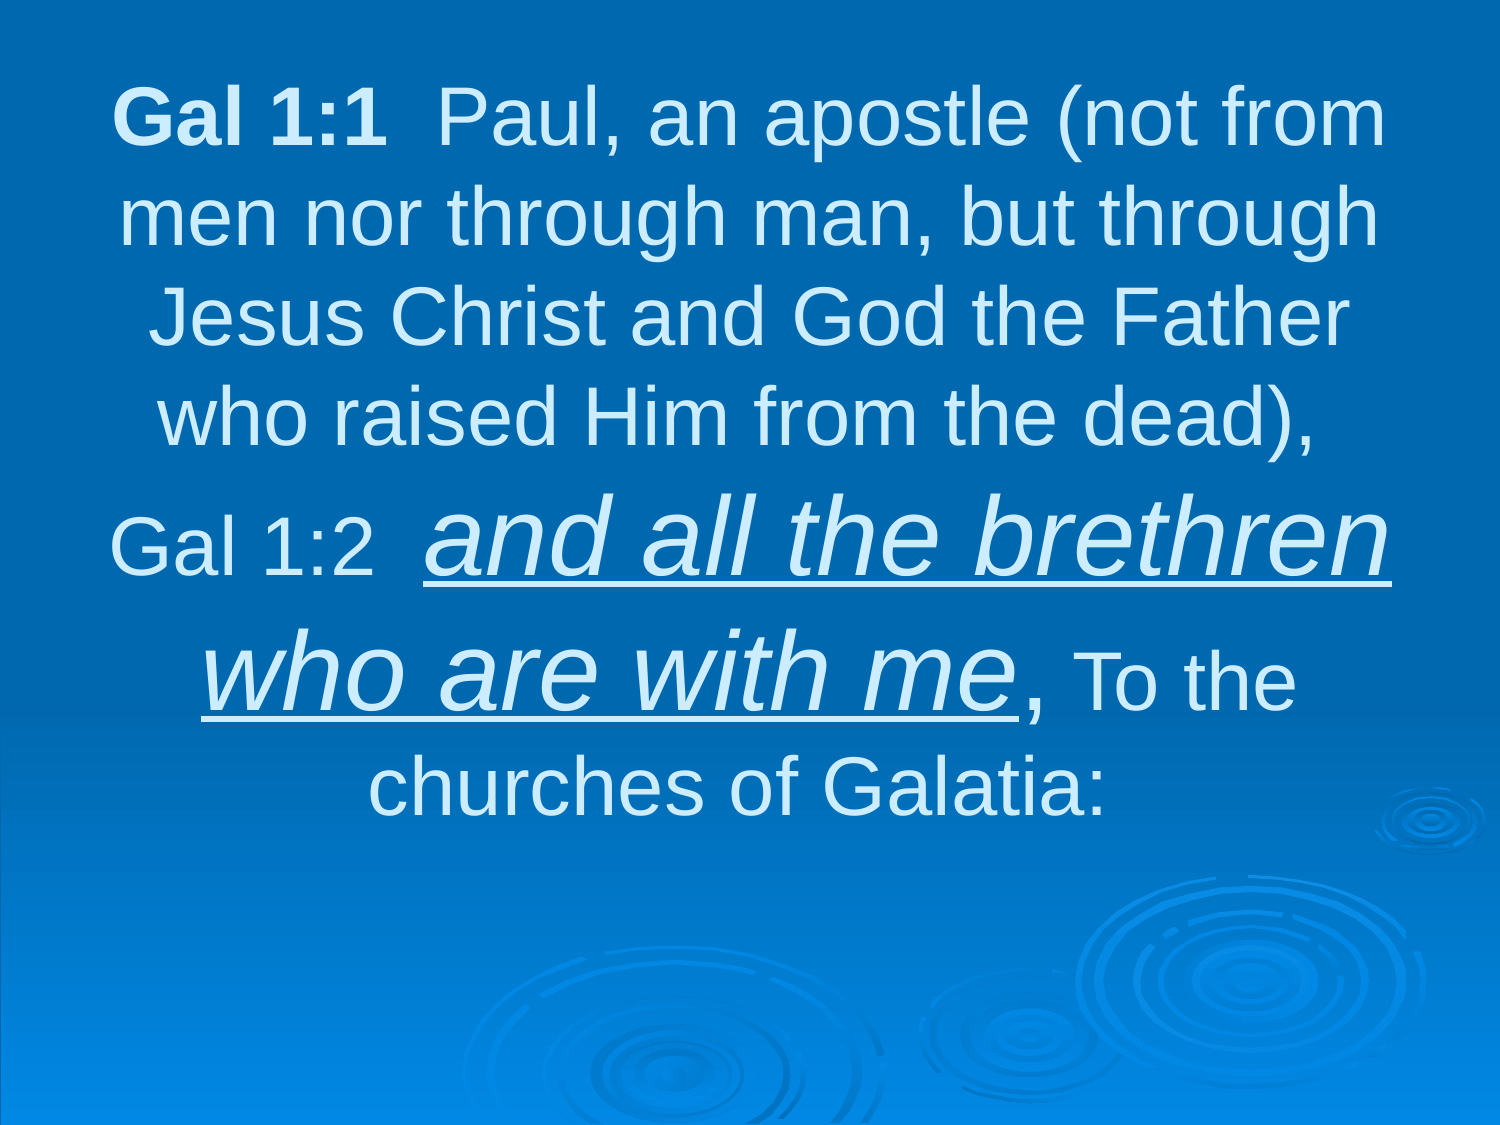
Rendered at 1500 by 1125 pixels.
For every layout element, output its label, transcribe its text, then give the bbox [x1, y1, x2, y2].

title Gal 1:1 Paul, an apostle (not from men nor through man, but through Jesus Christ and God the Father who raised Him from the dead), Gal 1:2 and all the brethren who are with me, To the churches of Galatia: [75, 45, 1425, 950]
